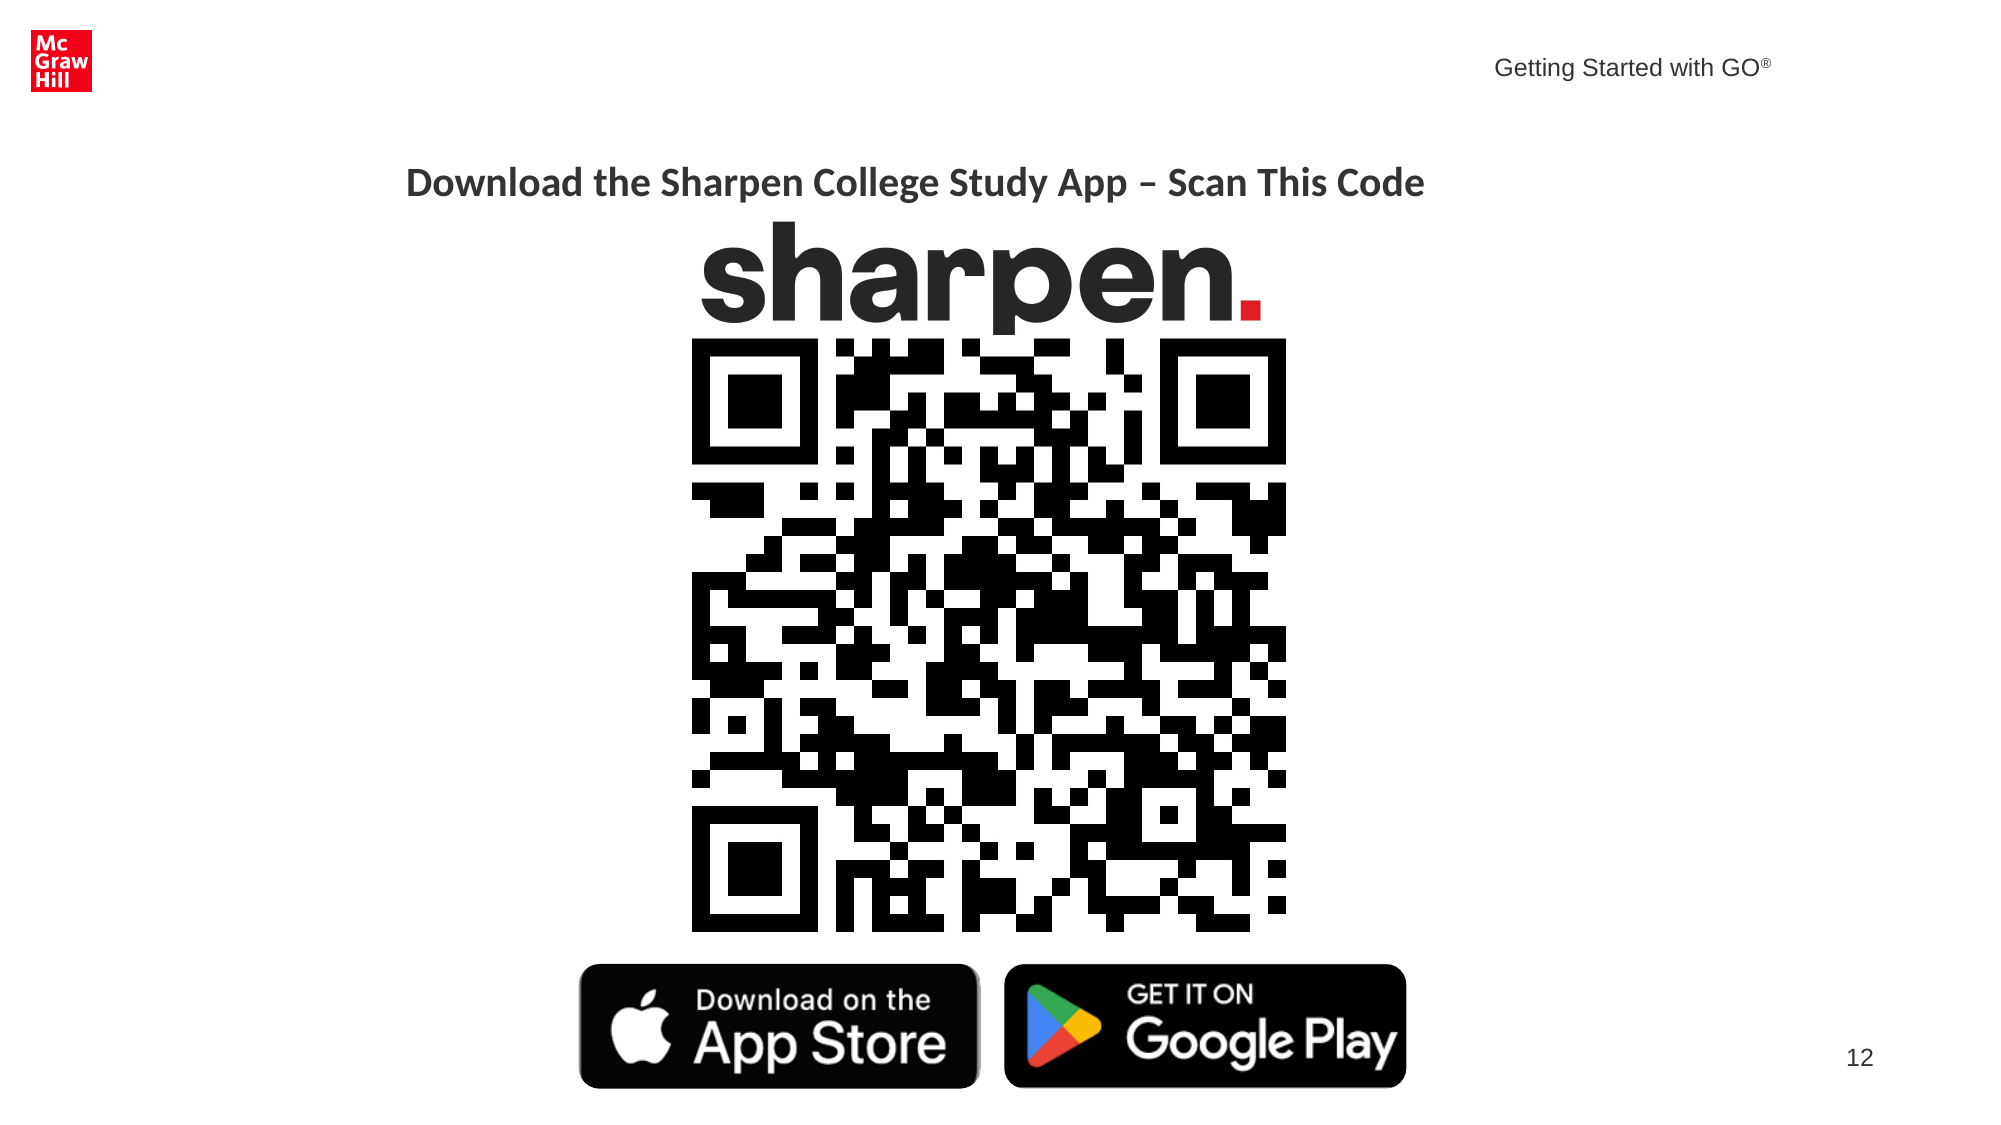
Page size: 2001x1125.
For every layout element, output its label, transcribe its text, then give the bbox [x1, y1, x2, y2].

picture [688, 212, 1286, 935]
text_box Getting Started with GO® [1479, 43, 1889, 79]
title Download the Sharpen College Study App – Scan This Code​ [391, 147, 1641, 350]
picture [1004, 963, 1407, 1089]
picture [578, 963, 981, 1089]
